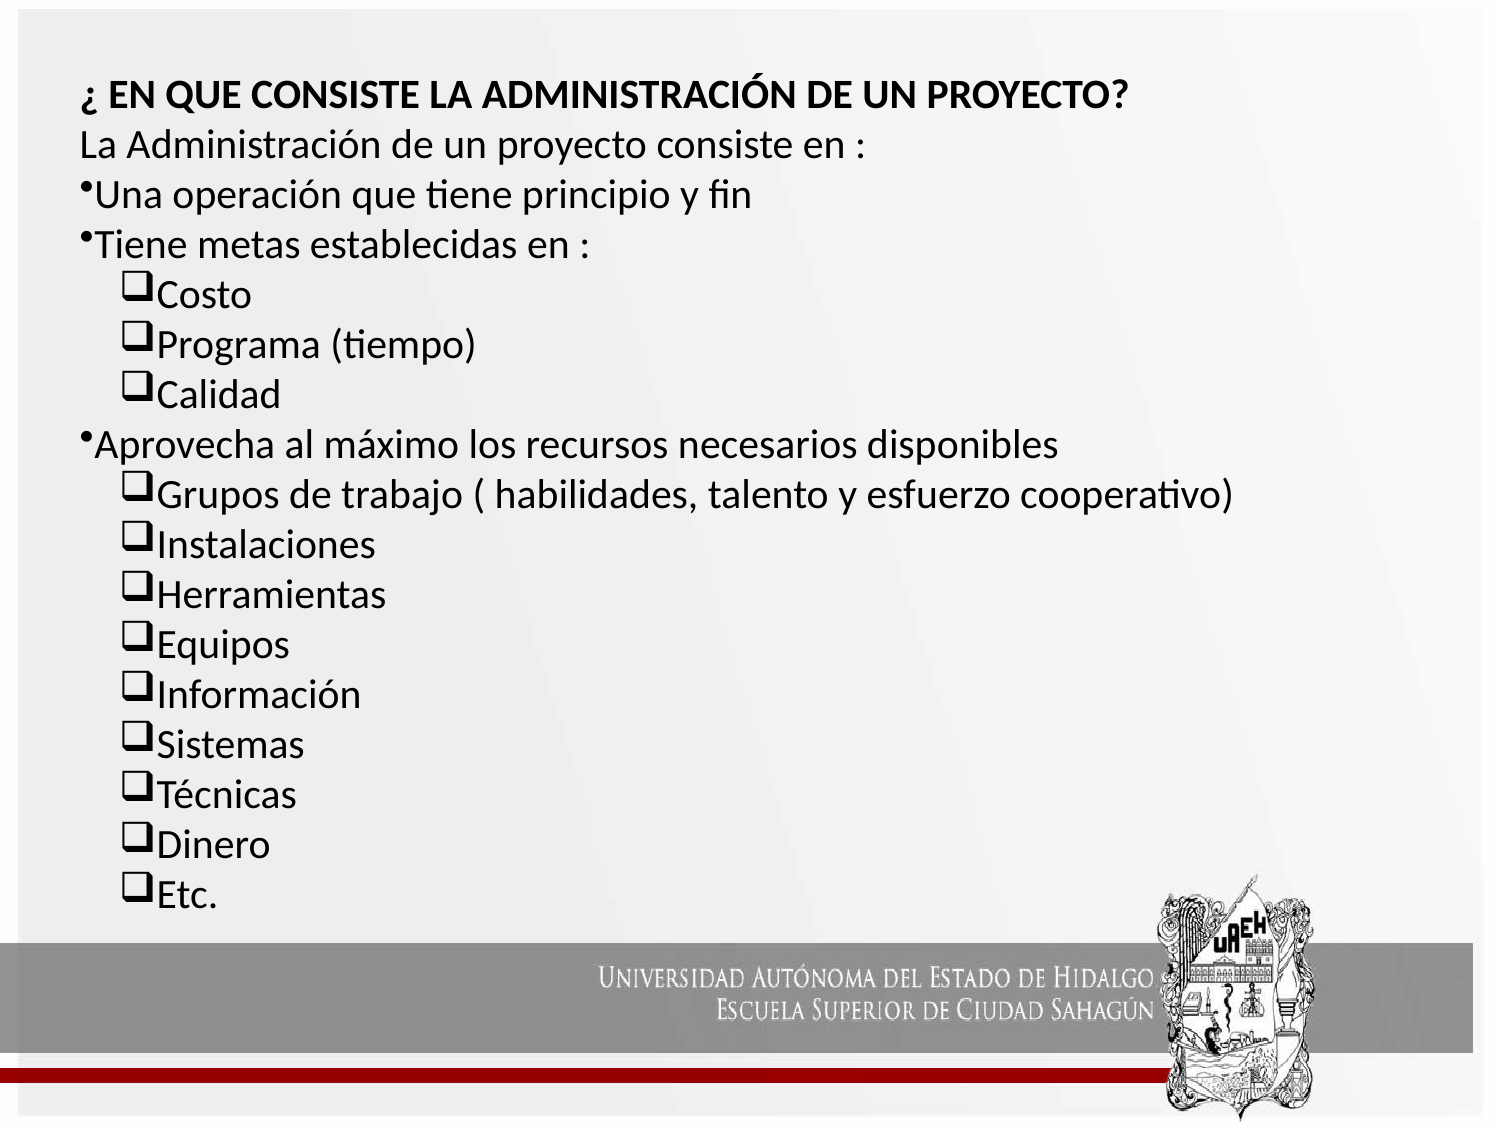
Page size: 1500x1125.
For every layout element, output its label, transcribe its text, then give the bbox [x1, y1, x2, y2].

text_box ¿ EN QUE CONSISTE LA ADMINISTRACIÓN DE UN PROYECTO? La Administración de un proyecto consiste en : Una operación que tiene principio y fin Tiene metas establecidas en : Costo Programa (tiempo) Calidad Aprovecha al máximo los recursos necesarios disponibles Grupos de trabajo ( habilidades, talento y esfuerzo cooperativo) Instalaciones Herramientas Equipos Información Sistemas Técnicas Dinero Etc. [64, 59, 1424, 925]
picture [0, 0, 1500, 1125]
